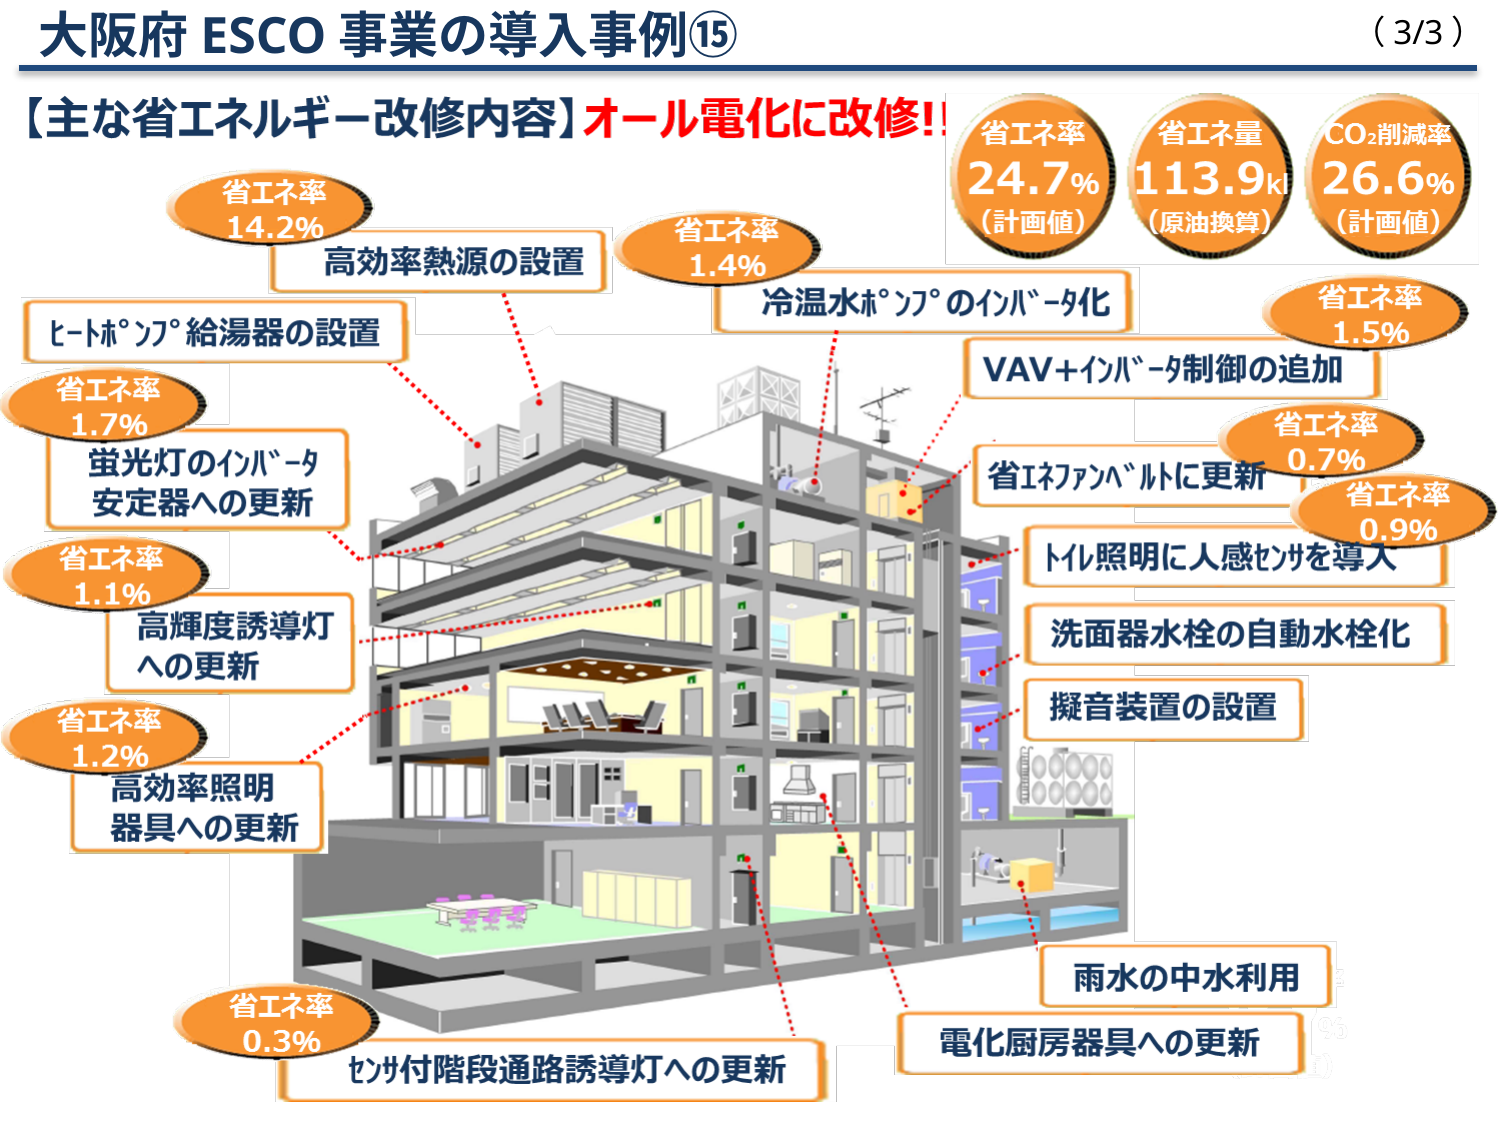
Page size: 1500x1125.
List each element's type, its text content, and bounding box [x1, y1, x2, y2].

picture [0, 76, 1500, 1109]
text_box 大阪府ESCO事業の導入事例⑮ [14, 3, 1472, 74]
text_box （3/3） [1338, 6, 1498, 62]
